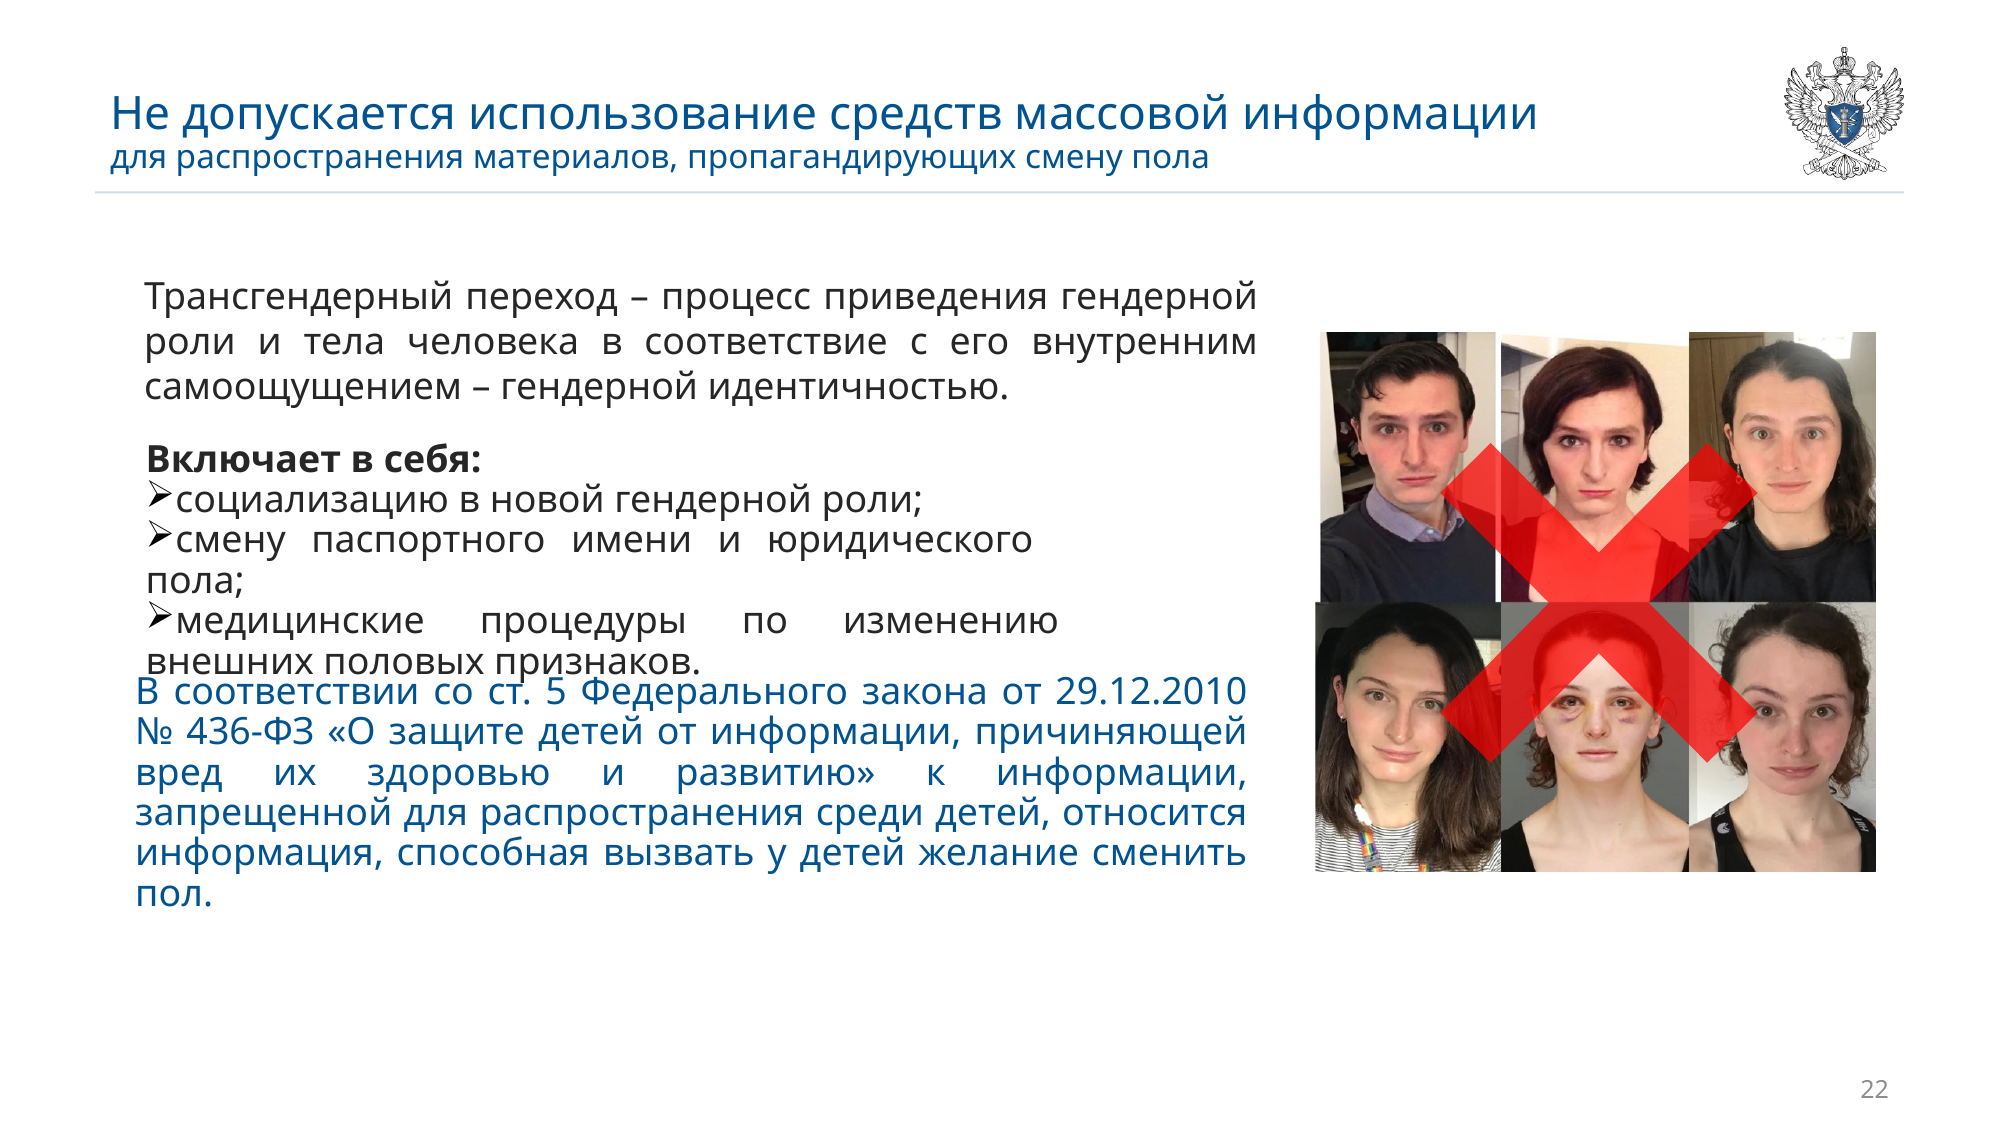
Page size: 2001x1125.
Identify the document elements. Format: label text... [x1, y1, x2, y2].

text_box Трансгендерный переход – процесс приведения гендерной роли и тела человека в соответствие с его внутренним самоощущением – гендерной идентичностью. [129, 264, 1274, 415]
picture [1784, 47, 1904, 180]
picture [1315, 325, 1883, 881]
slide_number 22 [1773, 1060, 1904, 1121]
list В соответствии со ст. 5 Федерального закона от 29.12.2010 № 436-ФЗ «О защите детей от информации, причиняющей вред их здоровью и развитию» к информации, запрещенной для распространения среди детей, относится информация, способная вызвать у детей желание сменить пол. [120, 539, 1264, 1047]
title Не допускается использование средств массовой информации для распространения материалов, пропагандирующих смену пола [95, 75, 1667, 190]
text_box Включает в себя: социализацию в новой гендерной роли; смену паспортного имени и юридического пола; медицинские процедуры по изменению внешних половых признаков. [130, 427, 1075, 735]
